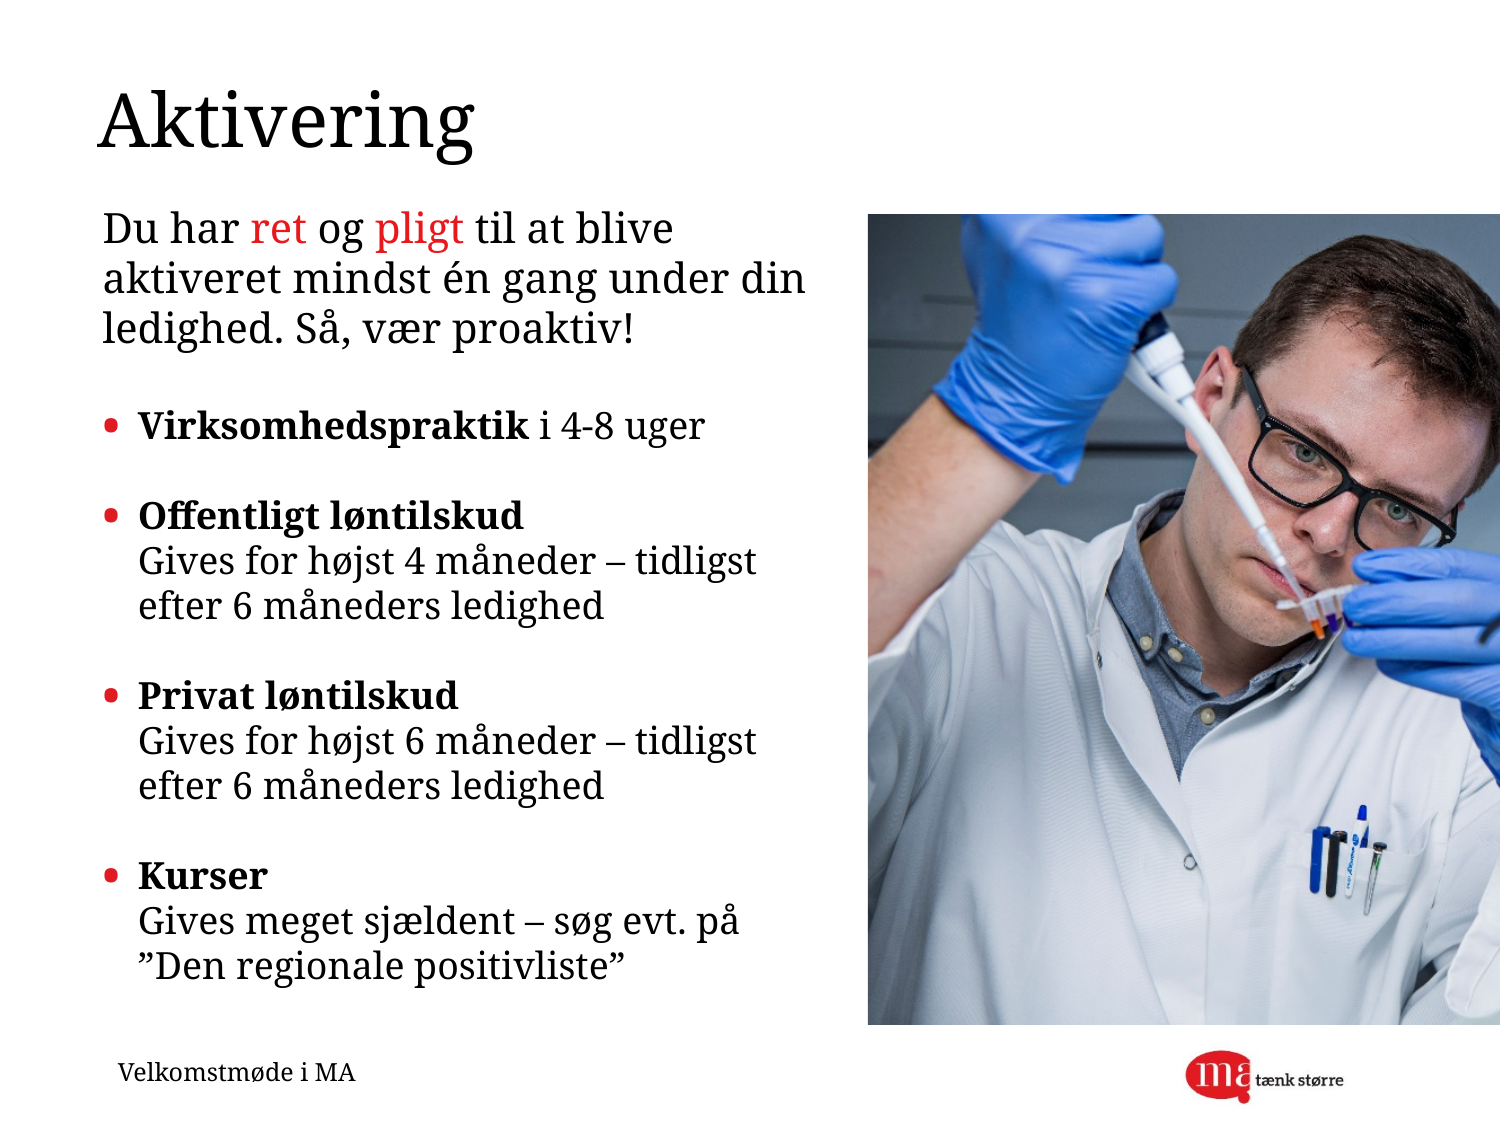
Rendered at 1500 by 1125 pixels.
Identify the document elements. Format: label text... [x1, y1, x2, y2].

list Velkomstmøde i MA [103, 1053, 706, 1098]
list Du har ret og pligt til at blive aktiveret mindst én gang under din ledighed. Så, vær proaktiv! Virksomhedspraktik i 4-8 uger Offentligt løntilskud Gives for højst 4 måneder – tidligst efter 6 måneders ledighed Privat løntilskud Gives for højst 6 måneder – tidligst efter 6 måneders ledighed Kurser Gives meget sjældent – søg evt. på ”Den regionale positivliste” [87, 194, 842, 790]
picture [1171, 1041, 1355, 1109]
picture [867, 214, 1500, 1025]
title Aktivering [82, 75, 1377, 167]
